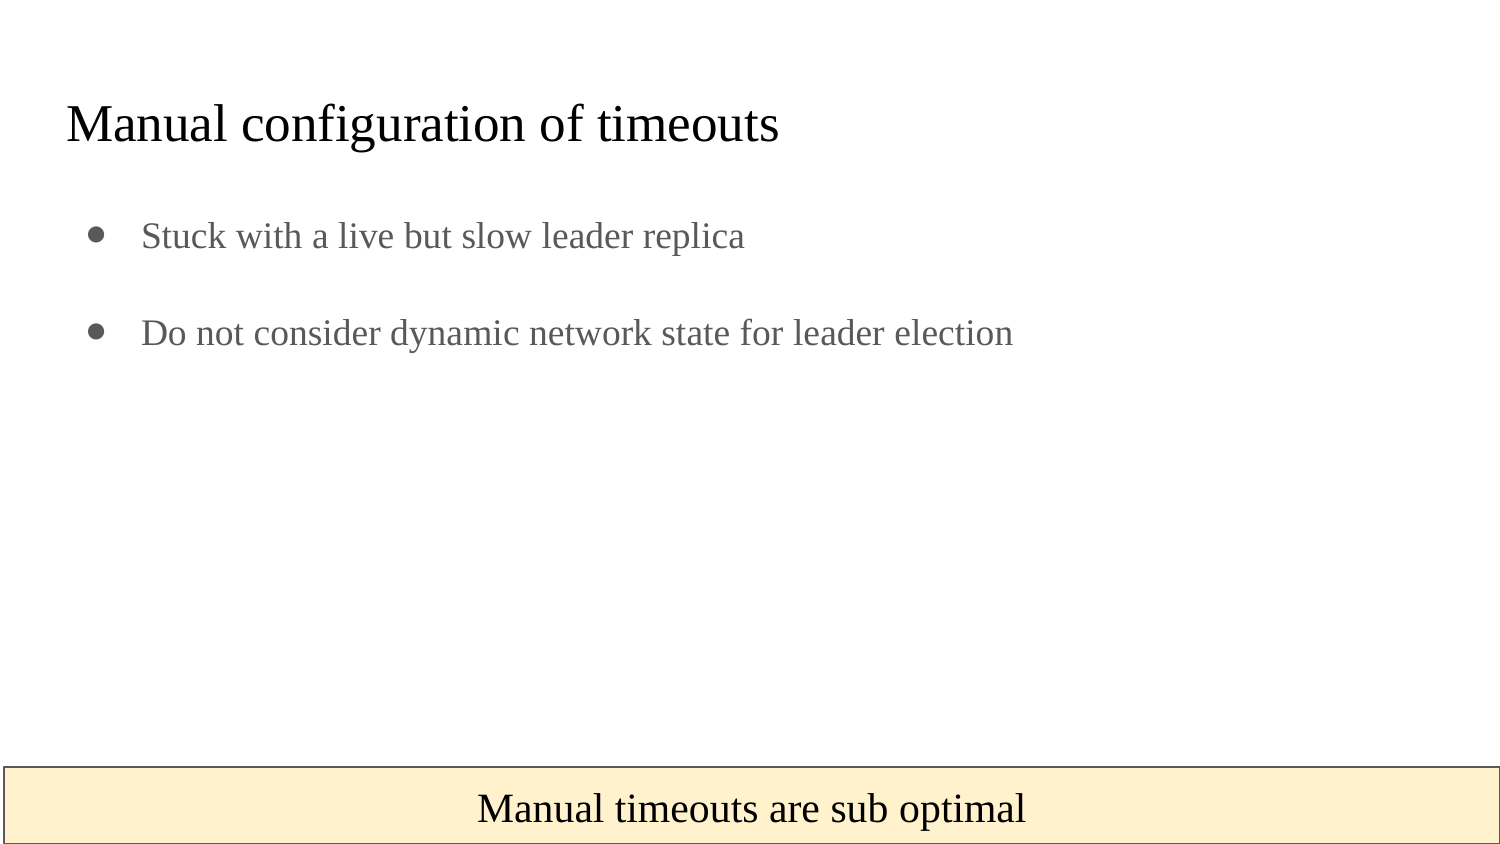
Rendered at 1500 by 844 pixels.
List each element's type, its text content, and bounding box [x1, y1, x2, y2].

text_box Manual timeouts are sub optimal [4, 767, 1500, 844]
list Stuck with a live but slow leader replica Do not consider dynamic network state for leader election [51, 189, 1449, 750]
title Manual configuration of timeouts [51, 72, 1449, 167]
